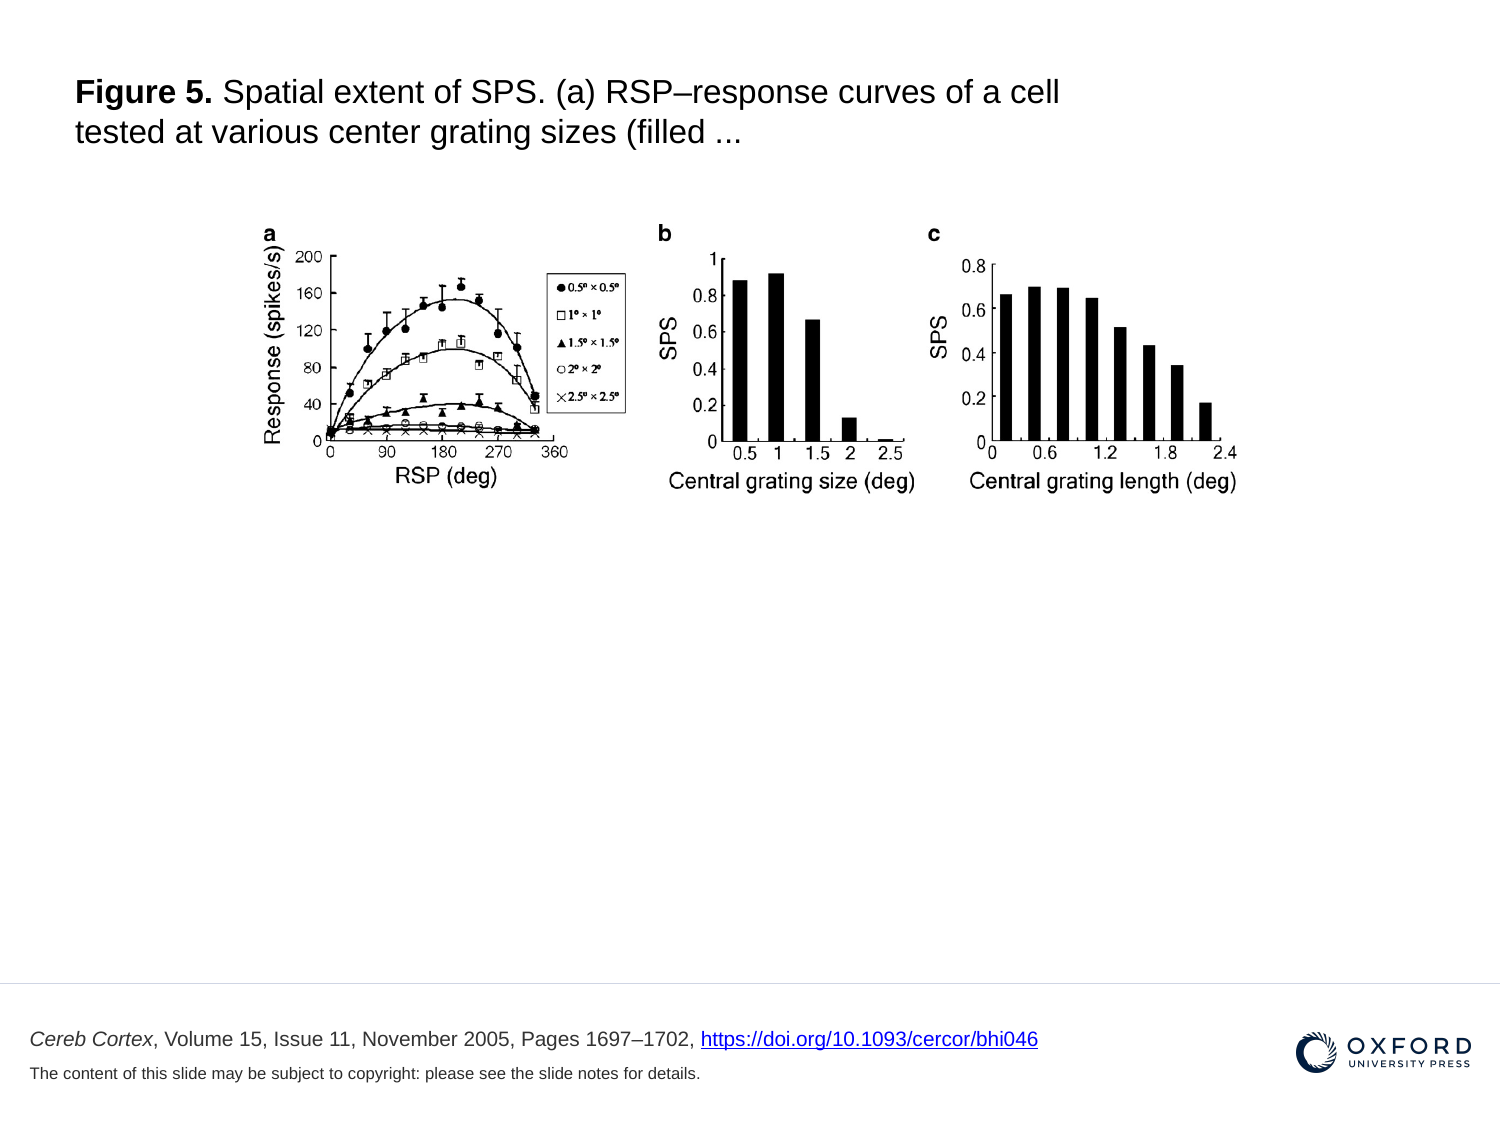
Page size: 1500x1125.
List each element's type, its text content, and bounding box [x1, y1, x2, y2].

title Figure 5. Spatial extent of SPS. (a) RSP–response curves of a cell tested at various center grating sizes (filled ... [75, 69, 1078, 171]
picture [262, 224, 1238, 505]
picture [1296, 1032, 1471, 1073]
footer Cereb Cortex, Volume 15, Issue 11, November 2005, Pages 1697–1702, https://doi.org/10.1093/cercor/bhi046 The content of this slide may be subject to copyright: please see the slide notes for details. [0, 983, 1260, 1125]
